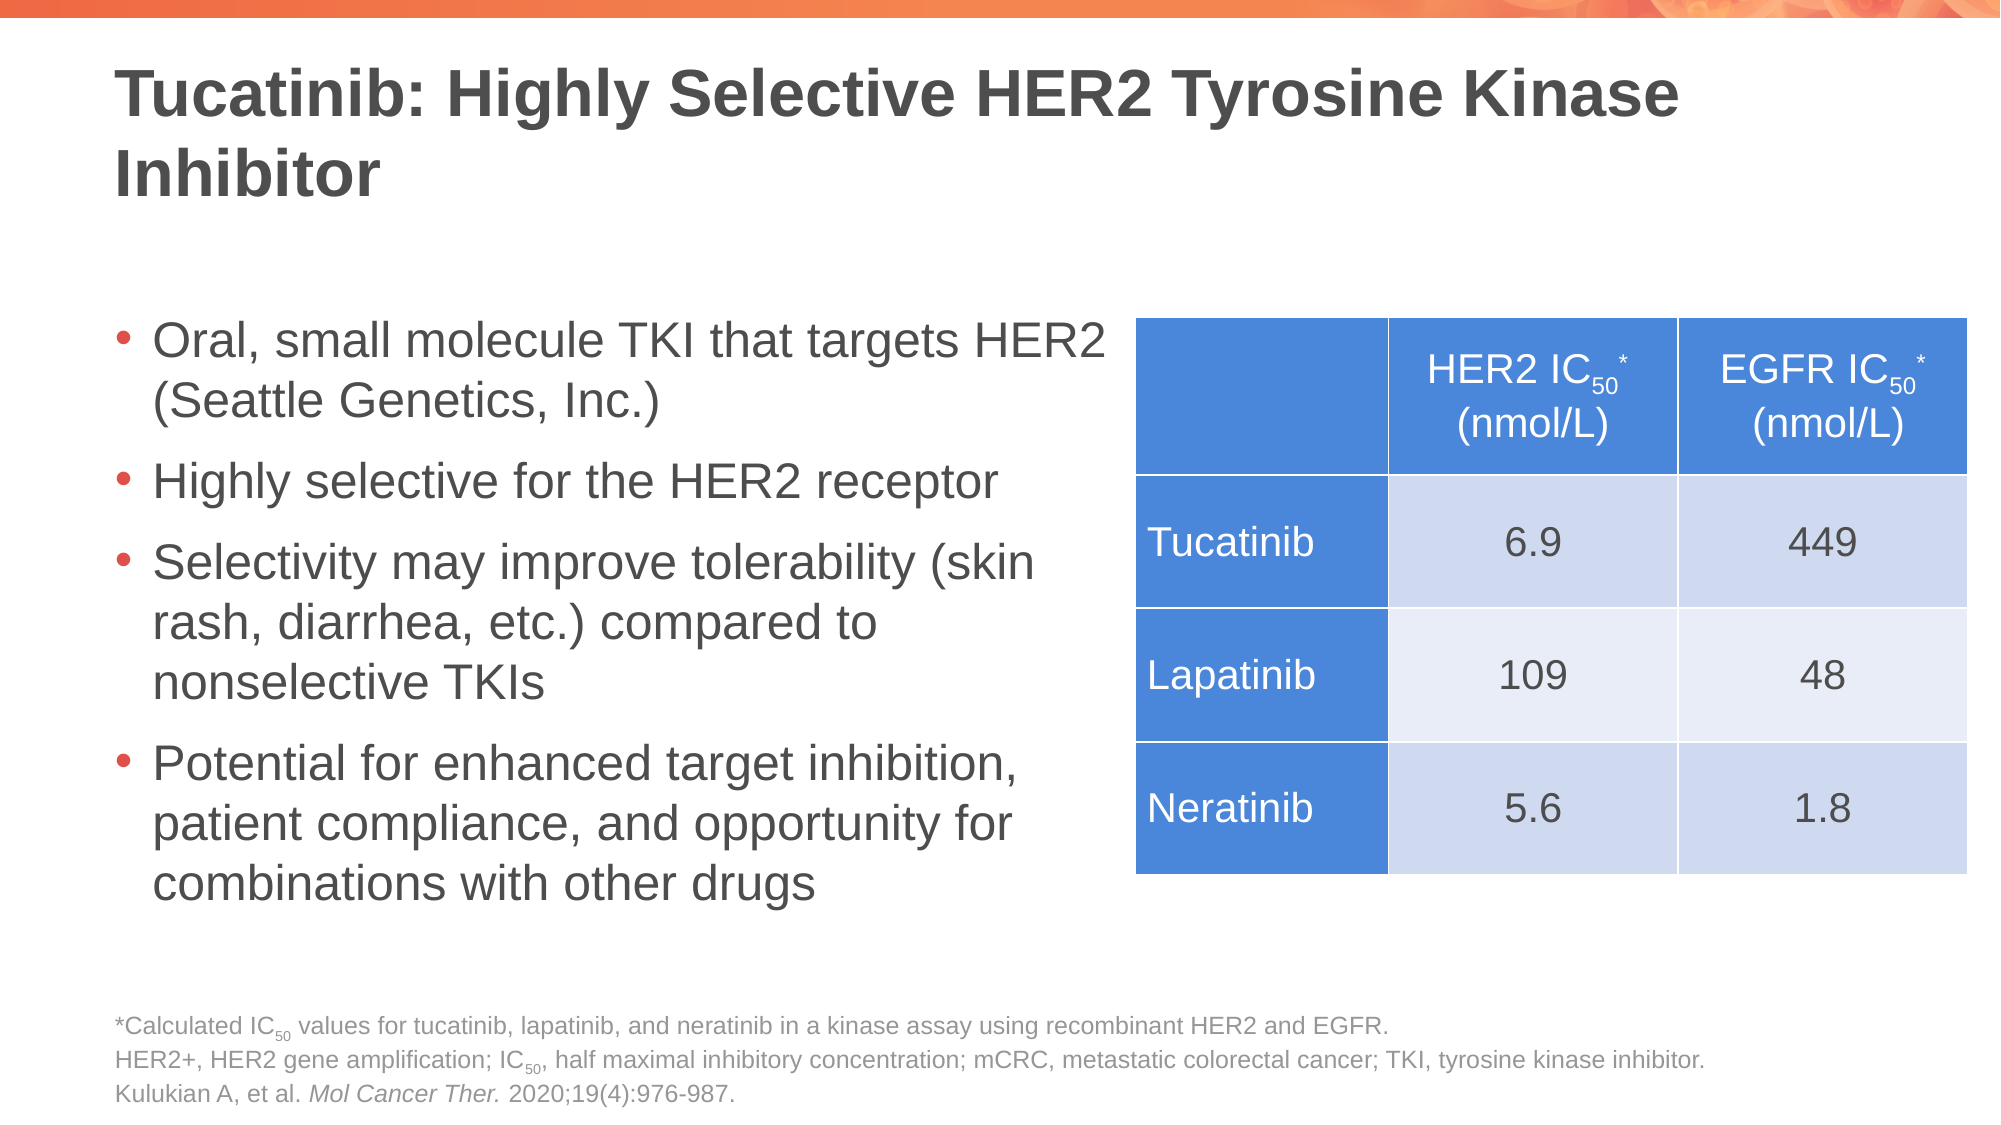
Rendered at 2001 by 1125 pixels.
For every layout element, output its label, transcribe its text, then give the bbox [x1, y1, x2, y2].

table_header EGFR IC50* (nmol/L) [1679, 318, 1967, 474]
picture [0, 0, 2000, 18]
table_cell 5.6 [1389, 743, 1677, 874]
table_cell Neratinib [1136, 743, 1388, 874]
table_cell 109 [1389, 609, 1677, 741]
table_cell Lapatinib [1136, 609, 1388, 741]
table_cell 1.8 [1679, 743, 1967, 874]
table_cell 48 [1679, 609, 1967, 741]
table_cell 449 [1679, 476, 1967, 607]
table_header HER2 IC50* (nmol/L) [1389, 318, 1677, 474]
table_header [1136, 318, 1388, 474]
table_cell Tucatinib [1136, 476, 1388, 607]
table_cell 6.9 [1389, 476, 1677, 607]
title Tucatinib: Highly Selective HER2 Tyrosine Kinase Inhibitor [99, 32, 1863, 228]
list Oral, small molecule TKI that targets HER2 (Seattle Genetics, Inc.) Highly selective for the HER2 receptor Selectivity may improve tolerability (skin rash, diarrhea, etc.) compared to nonselective TKIs Potential for enhanced target inhibition, patient compliance, and opportunity for combinations with other drugs [99, 299, 1135, 1018]
footer *Calculated IC50 values for tucatinib, lapatinib, and neratinib in a kinase assay using recombinant HER2 and EGFR. HER2+, HER2 gene amplification; IC50, half maximal inhibitory concentration; mCRC, metastatic colorectal cancer; TKI, tyrosine kinase inhibitor. Kulukian A, et al. Mol Cancer Ther. 2020;19(4):976-987. [99, 1042, 1863, 1116]
